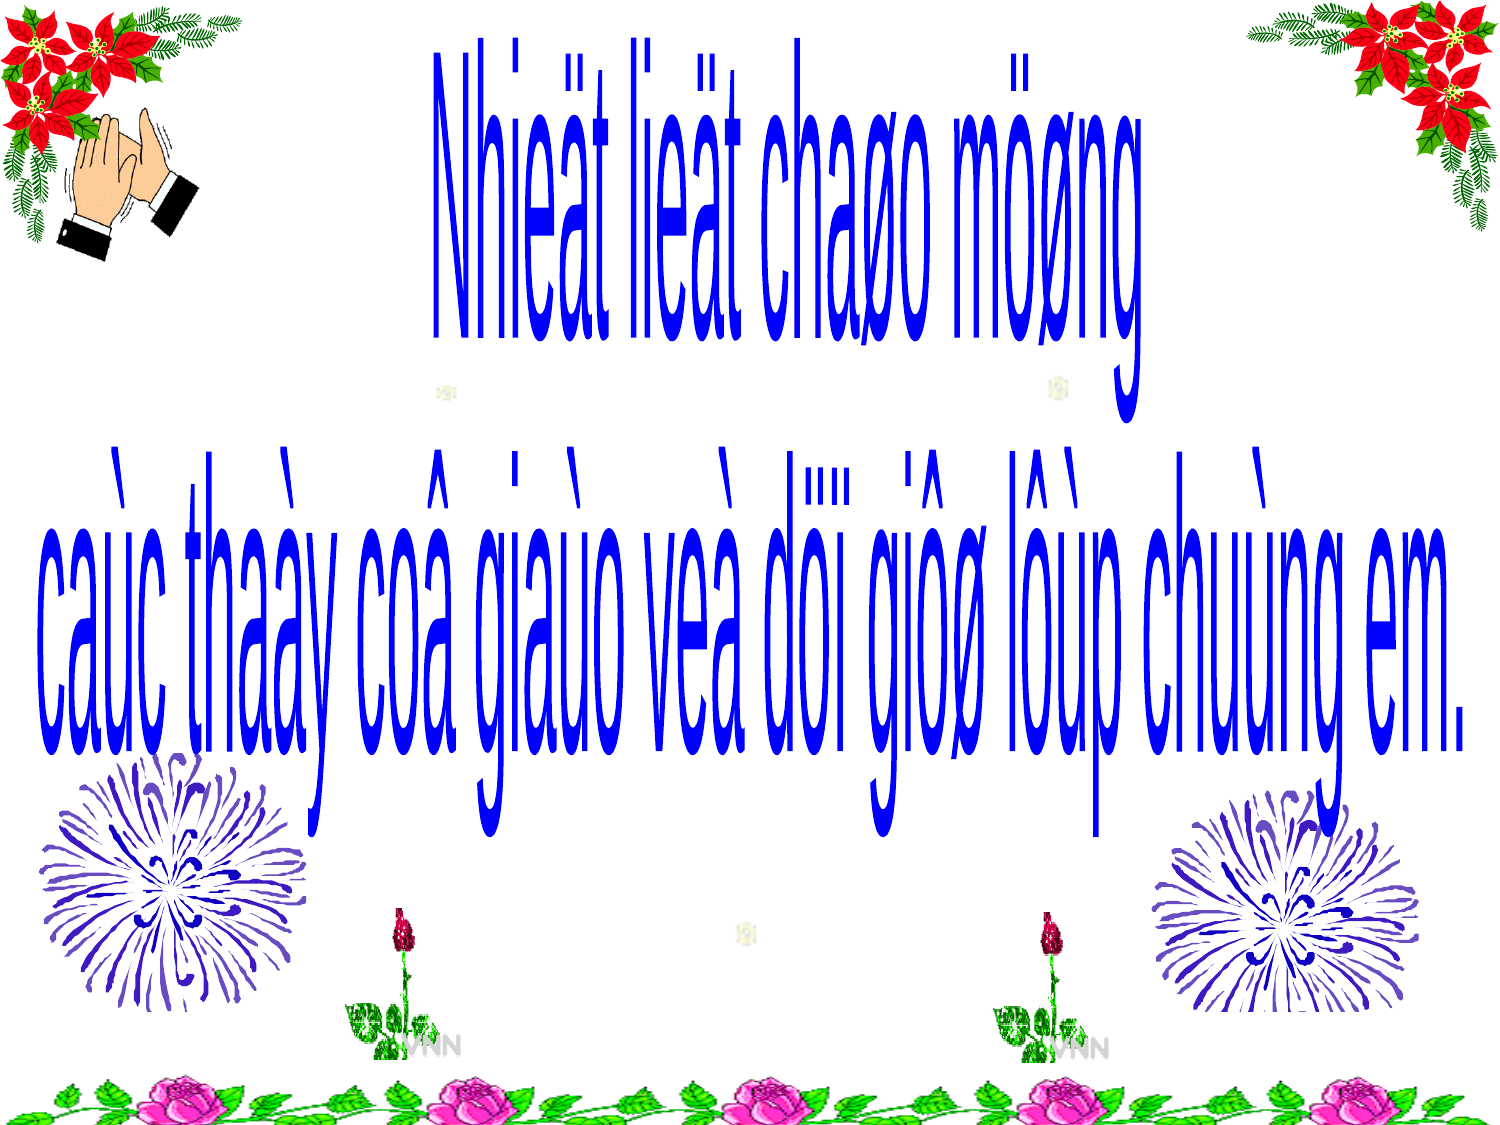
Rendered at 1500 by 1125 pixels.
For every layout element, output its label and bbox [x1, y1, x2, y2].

picture [1256, 0, 1489, 243]
picture [0, 745, 1500, 1125]
picture [0, 4, 243, 276]
picture [274, 274, 628, 513]
picture [887, 199, 1240, 580]
